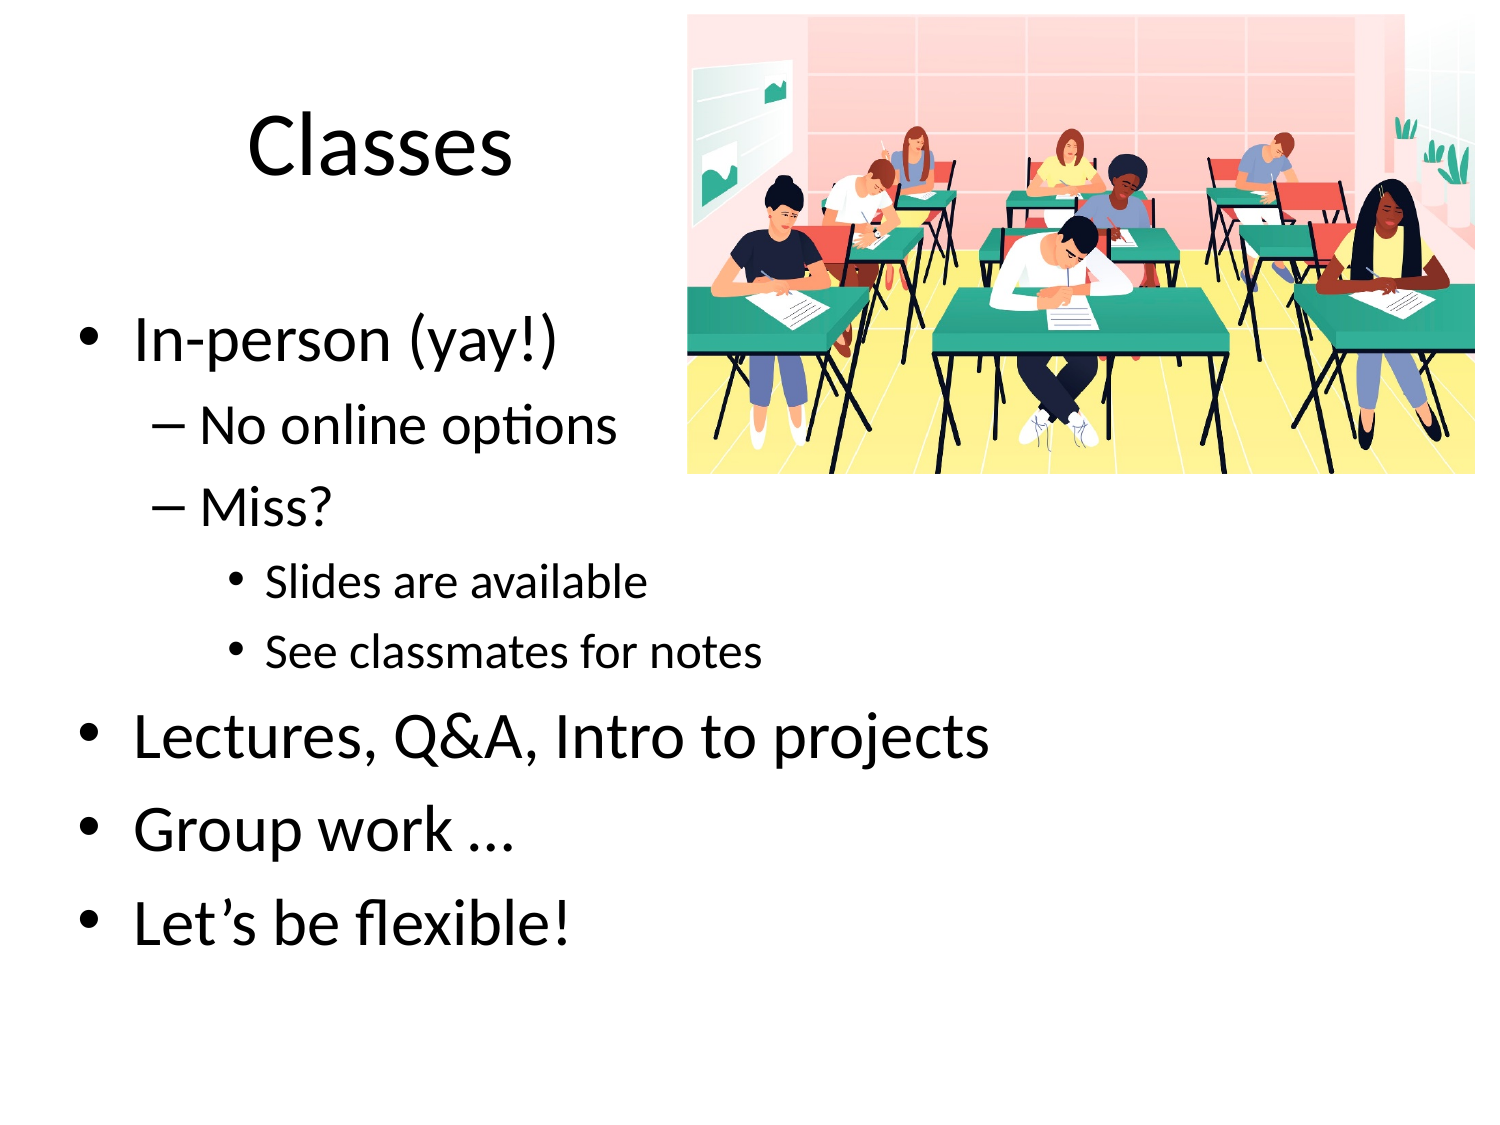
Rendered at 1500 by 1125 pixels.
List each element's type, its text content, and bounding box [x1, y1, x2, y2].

picture [687, 14, 1476, 474]
title Classes [75, 45, 682, 233]
list In-person (yay!) No online options Miss? Slides are available See classmates for notes Lectures, Q&A, Intro to projects Group work … Let’s be flexible! [62, 287, 1423, 1055]
